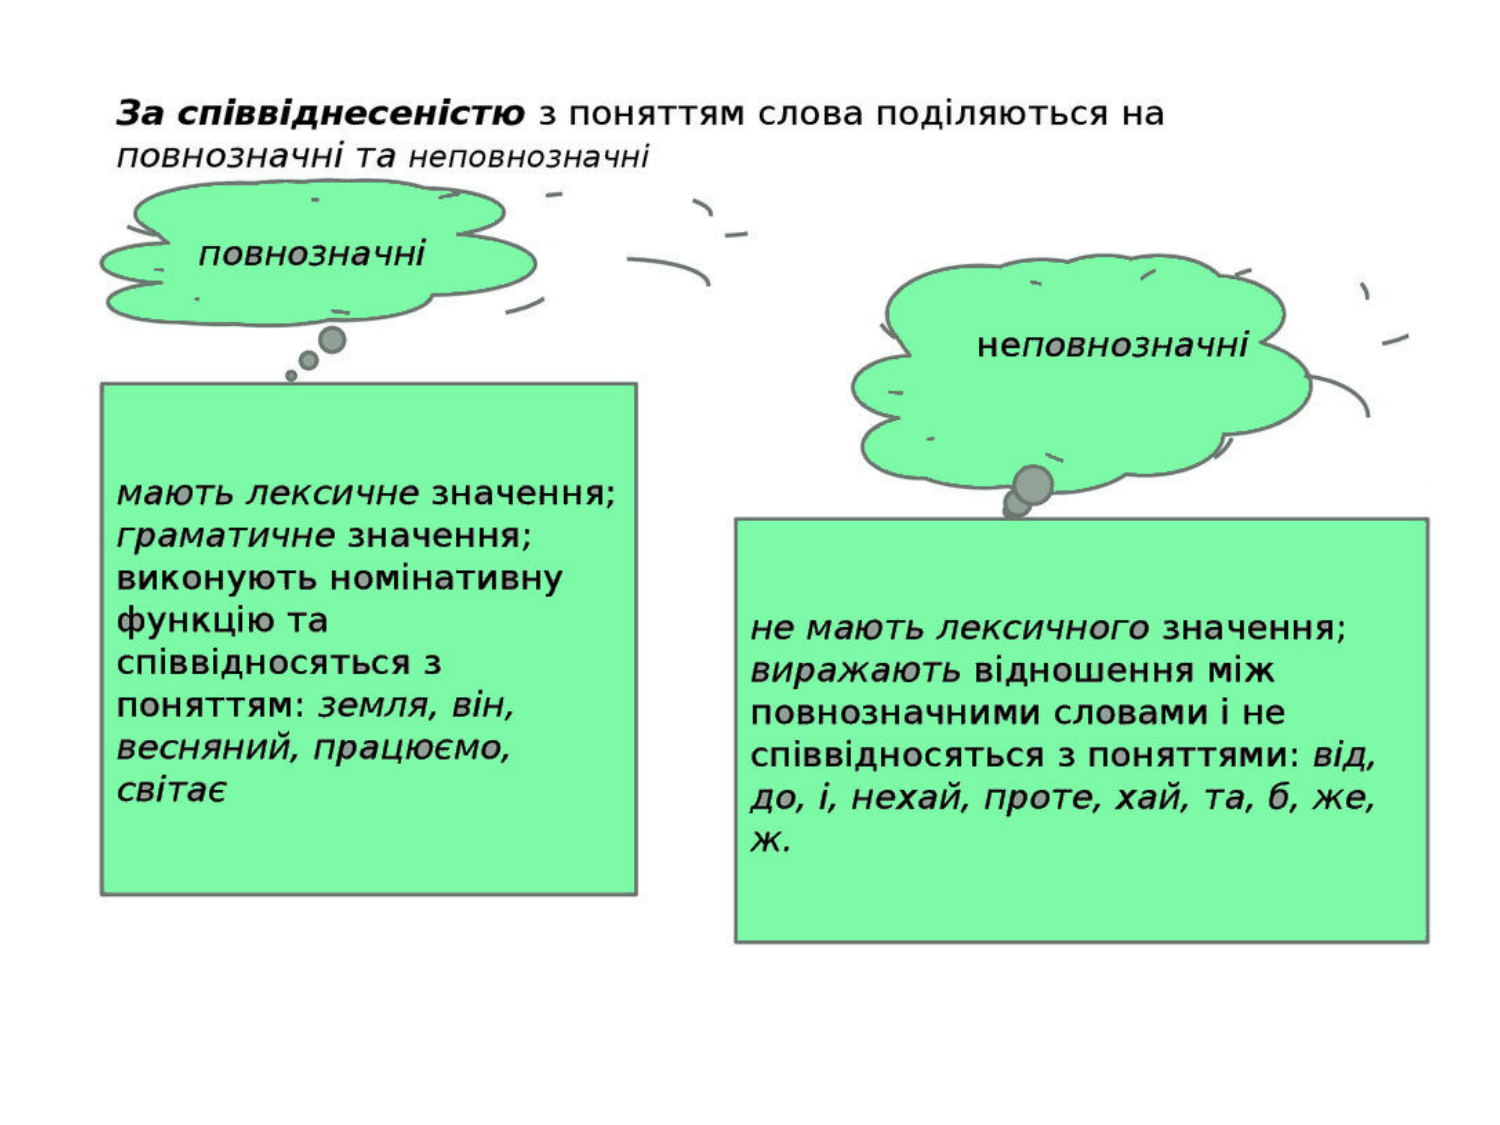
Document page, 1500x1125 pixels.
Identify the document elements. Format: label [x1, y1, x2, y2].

picture [40, 42, 1454, 1102]
